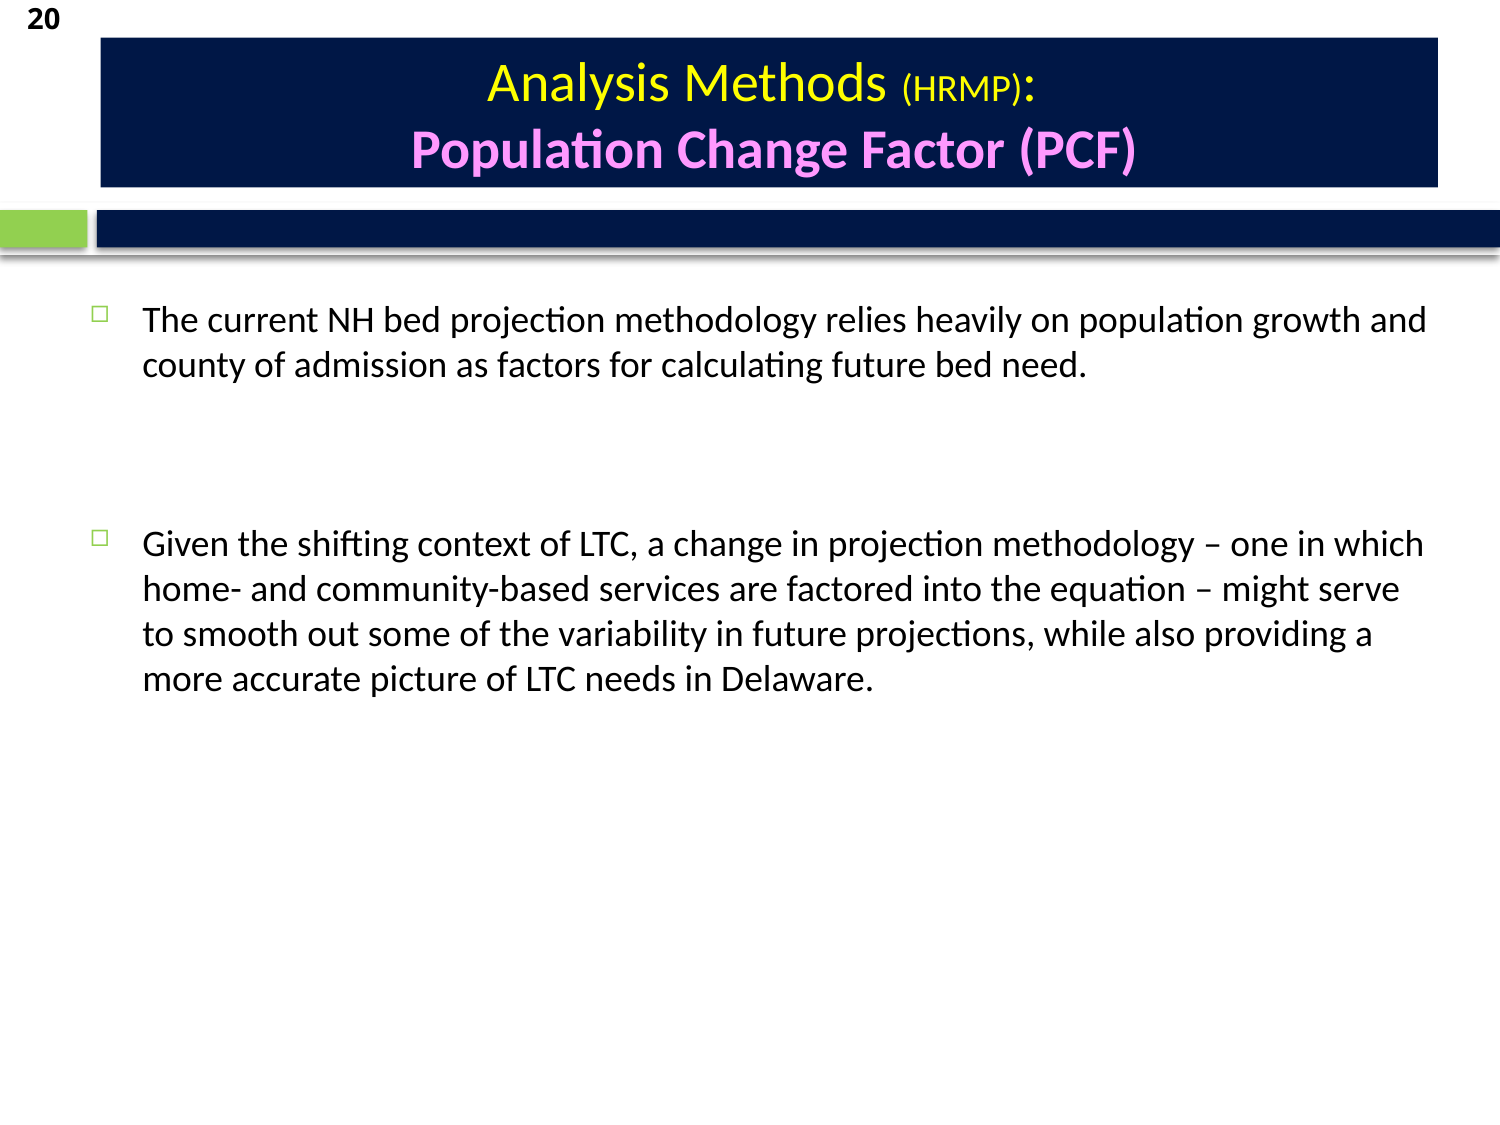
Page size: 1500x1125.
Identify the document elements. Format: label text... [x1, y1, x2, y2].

slide_number 20 [0, 0, 88, 41]
title Analysis Methods (HRMP): Population Change Factor (PCF) [100, 37, 1438, 188]
list The current NH bed projection methodology relies heavily on population growth and county of admission as factors for calculating future bed need. Given the shifting context of LTC, a change in projection methodology – one in which home- and community-based services are factored into the equation – might serve to smooth out some of the variability in future projections, while also providing a more accurate picture of LTC needs in Delaware. [75, 287, 1451, 825]
